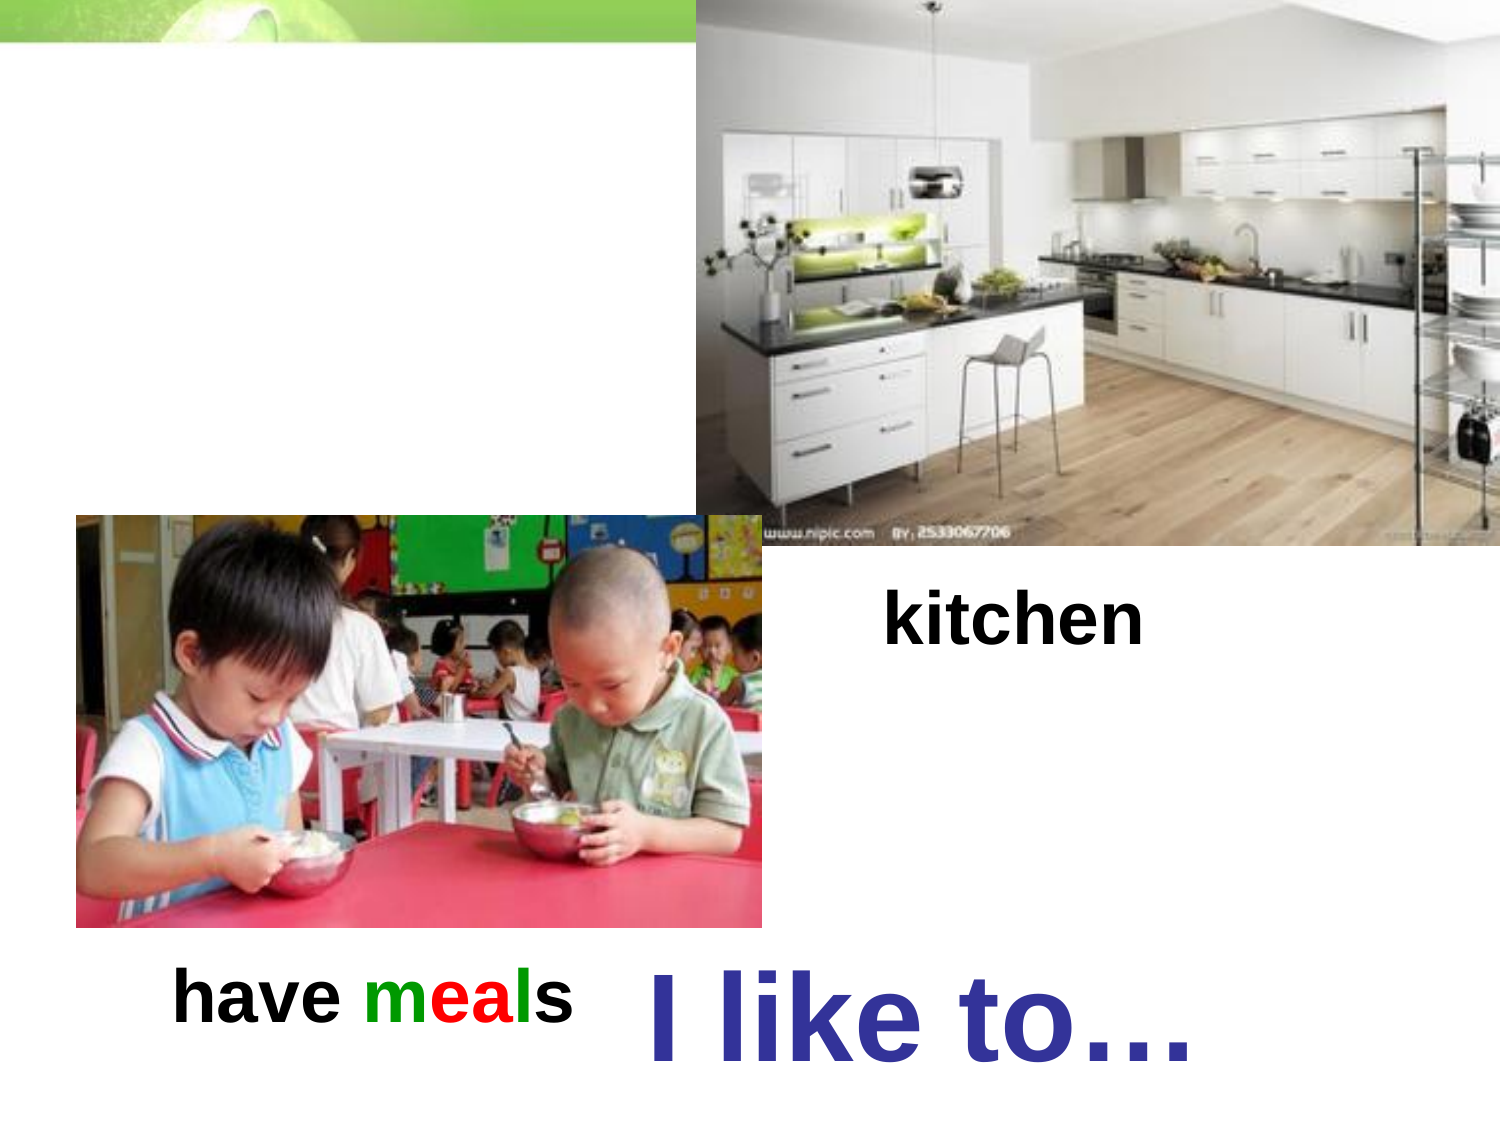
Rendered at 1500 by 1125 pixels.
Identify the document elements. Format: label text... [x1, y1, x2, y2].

text_box kitchen [868, 562, 1329, 668]
text_box have meals [135, 940, 597, 1046]
text_box I like to… [631, 928, 1500, 1094]
picture [0, 0, 1500, 1125]
